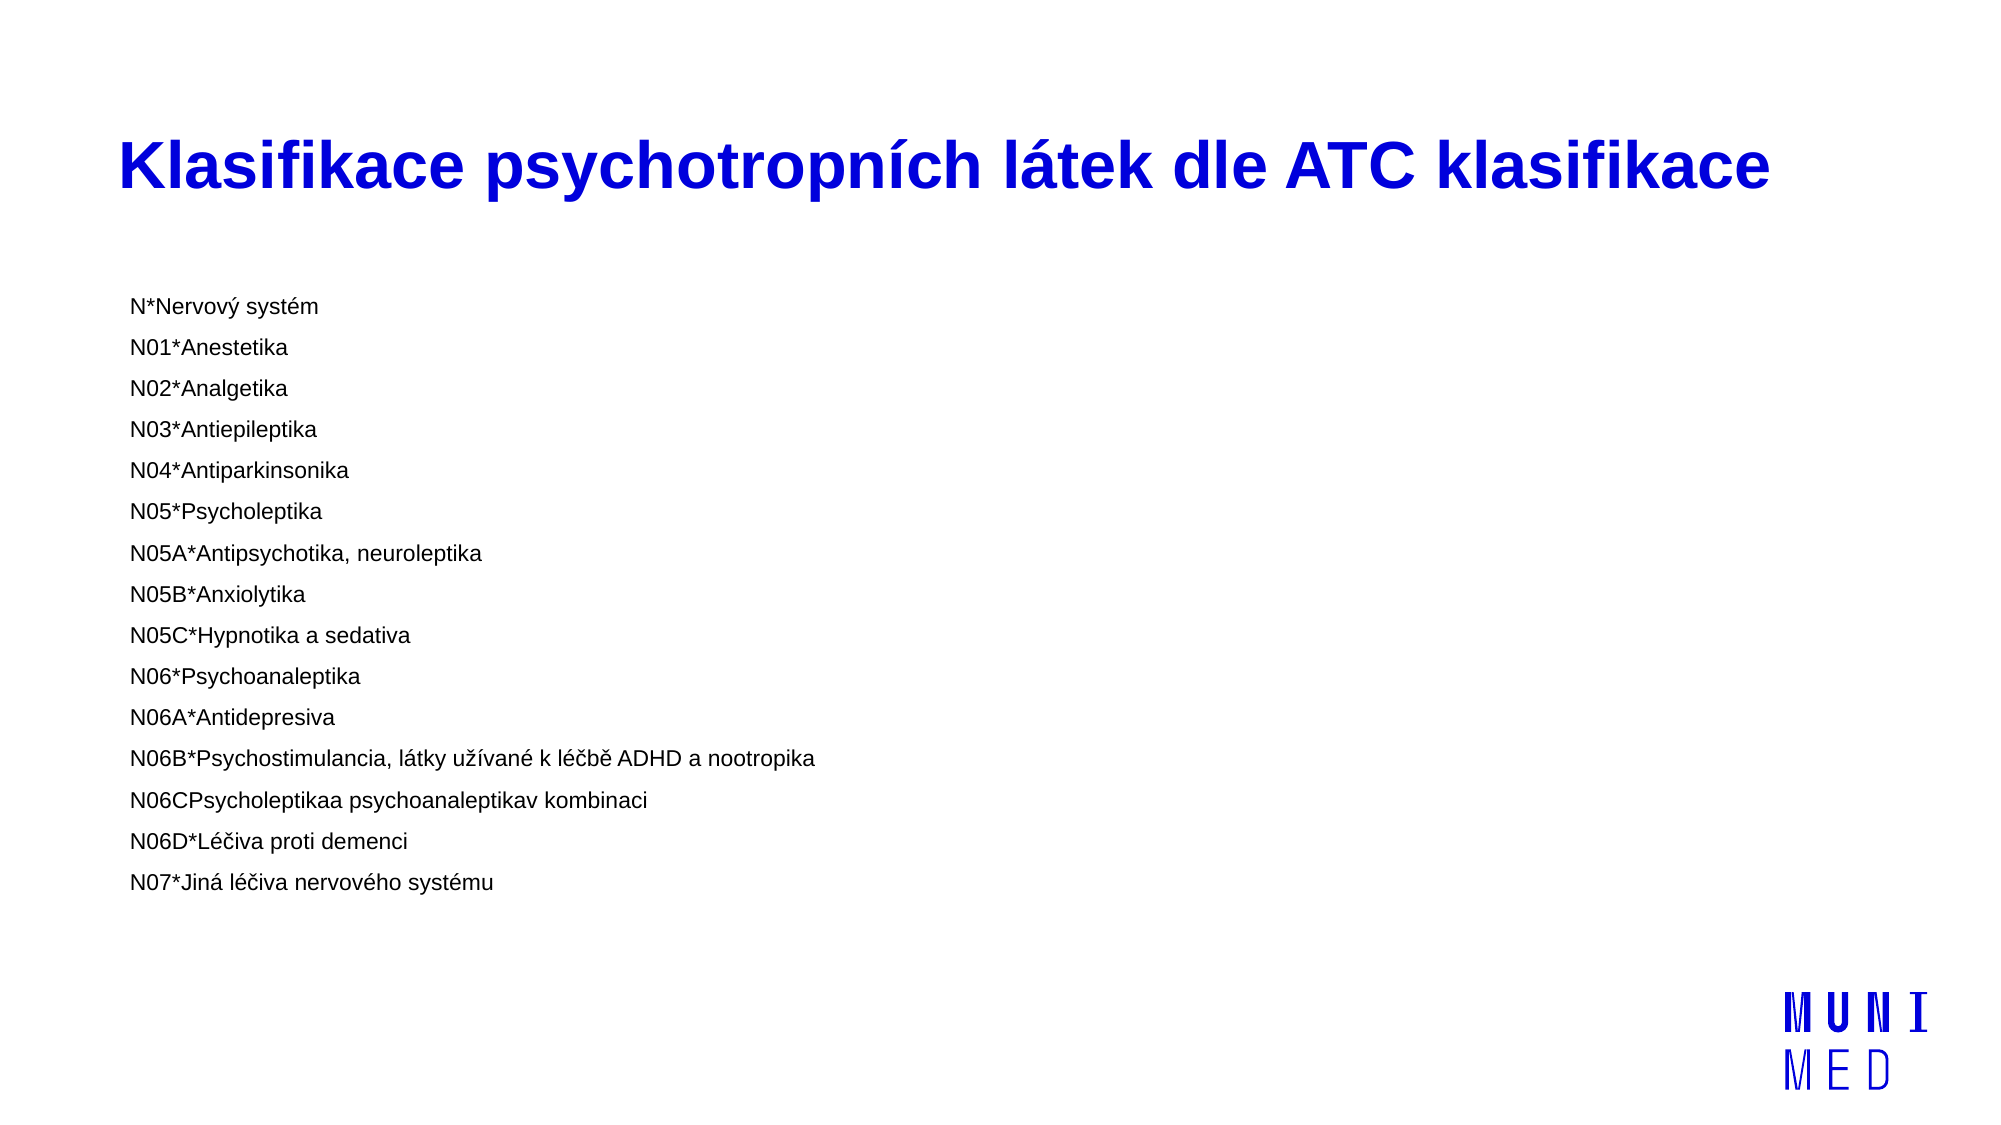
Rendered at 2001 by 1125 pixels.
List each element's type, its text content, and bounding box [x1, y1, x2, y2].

title Klasifikace psychotropních látek dle ATC klasifikace [118, 118, 1883, 193]
list N*Nervový systém N01*Anestetika N02*Analgetika N03*Antiepileptika N04*Antiparkinsonika N05*Psycholeptika N05A*Antipsychotika, neuroleptika N05B*Anxiolytika N05C*Hypnotika a sedativa N06*Psychoanaleptika N06A*Antidepresiva N06B*Psychostimulancia, látky užívané k léčbě ADHD a nootropika N06CPsycholeptikaa psychoanaleptikav kombinaci N06D*Léčiva proti demenci N07*Jiná léčiva nervového systému [118, 277, 1883, 957]
